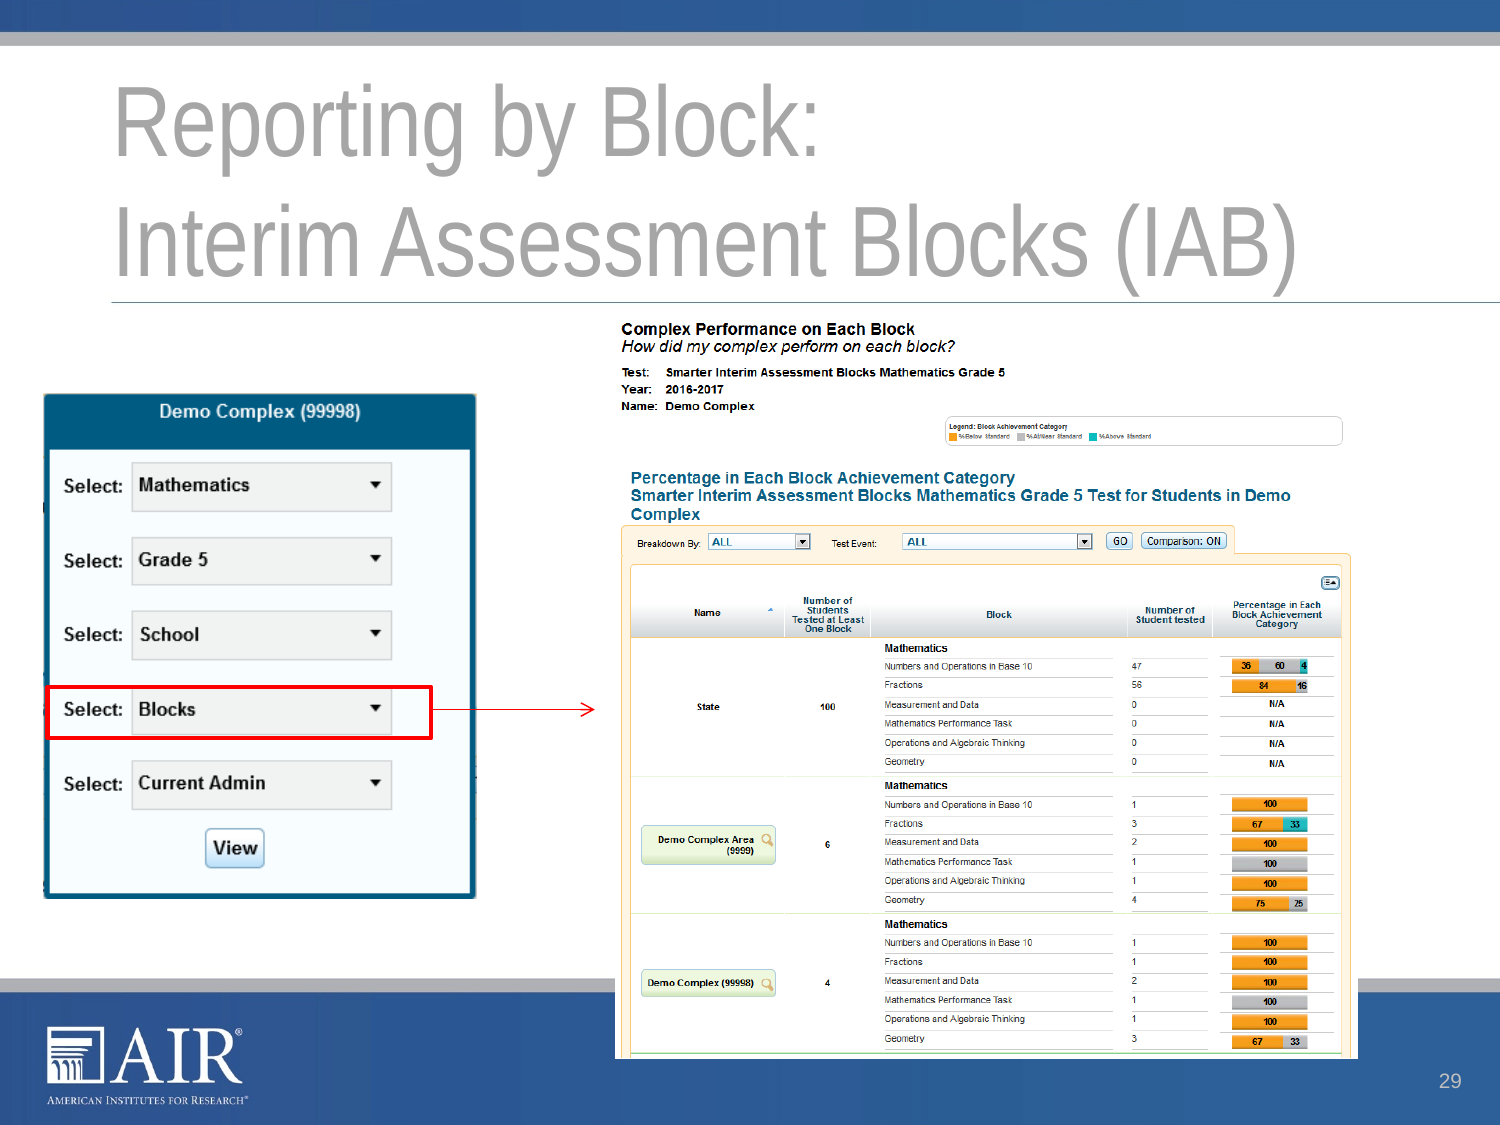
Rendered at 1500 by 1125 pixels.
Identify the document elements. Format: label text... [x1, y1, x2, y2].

slide_number 29 [1436, 1067, 1462, 1093]
picture [0, 0, 1500, 1125]
title Reporting by Block: Interim Assessment Blocks (IAB) [112, 51, 1463, 297]
